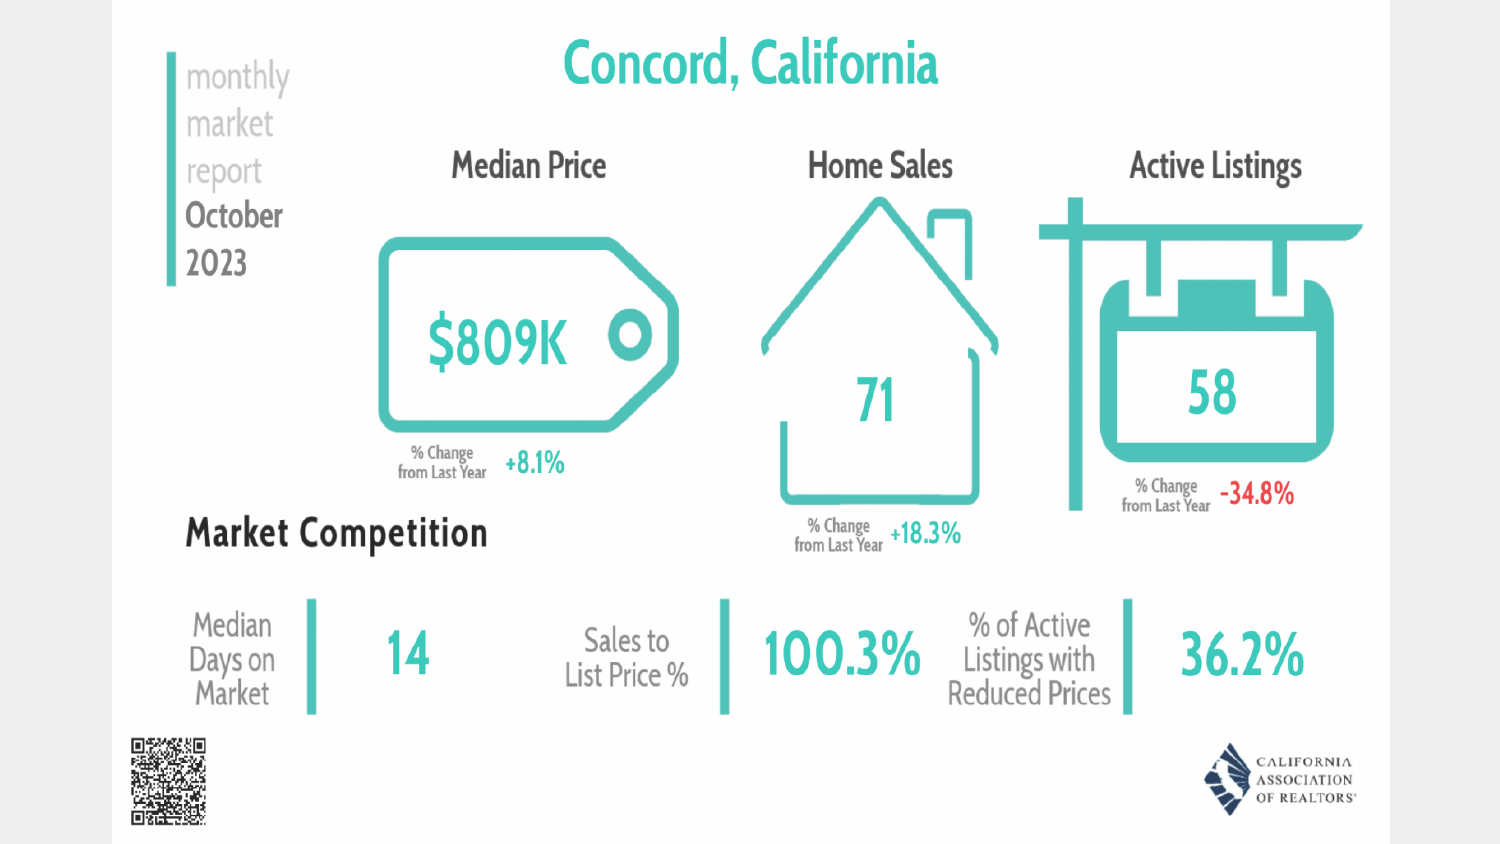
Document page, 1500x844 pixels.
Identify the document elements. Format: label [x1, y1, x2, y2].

picture [111, 0, 1390, 844]
